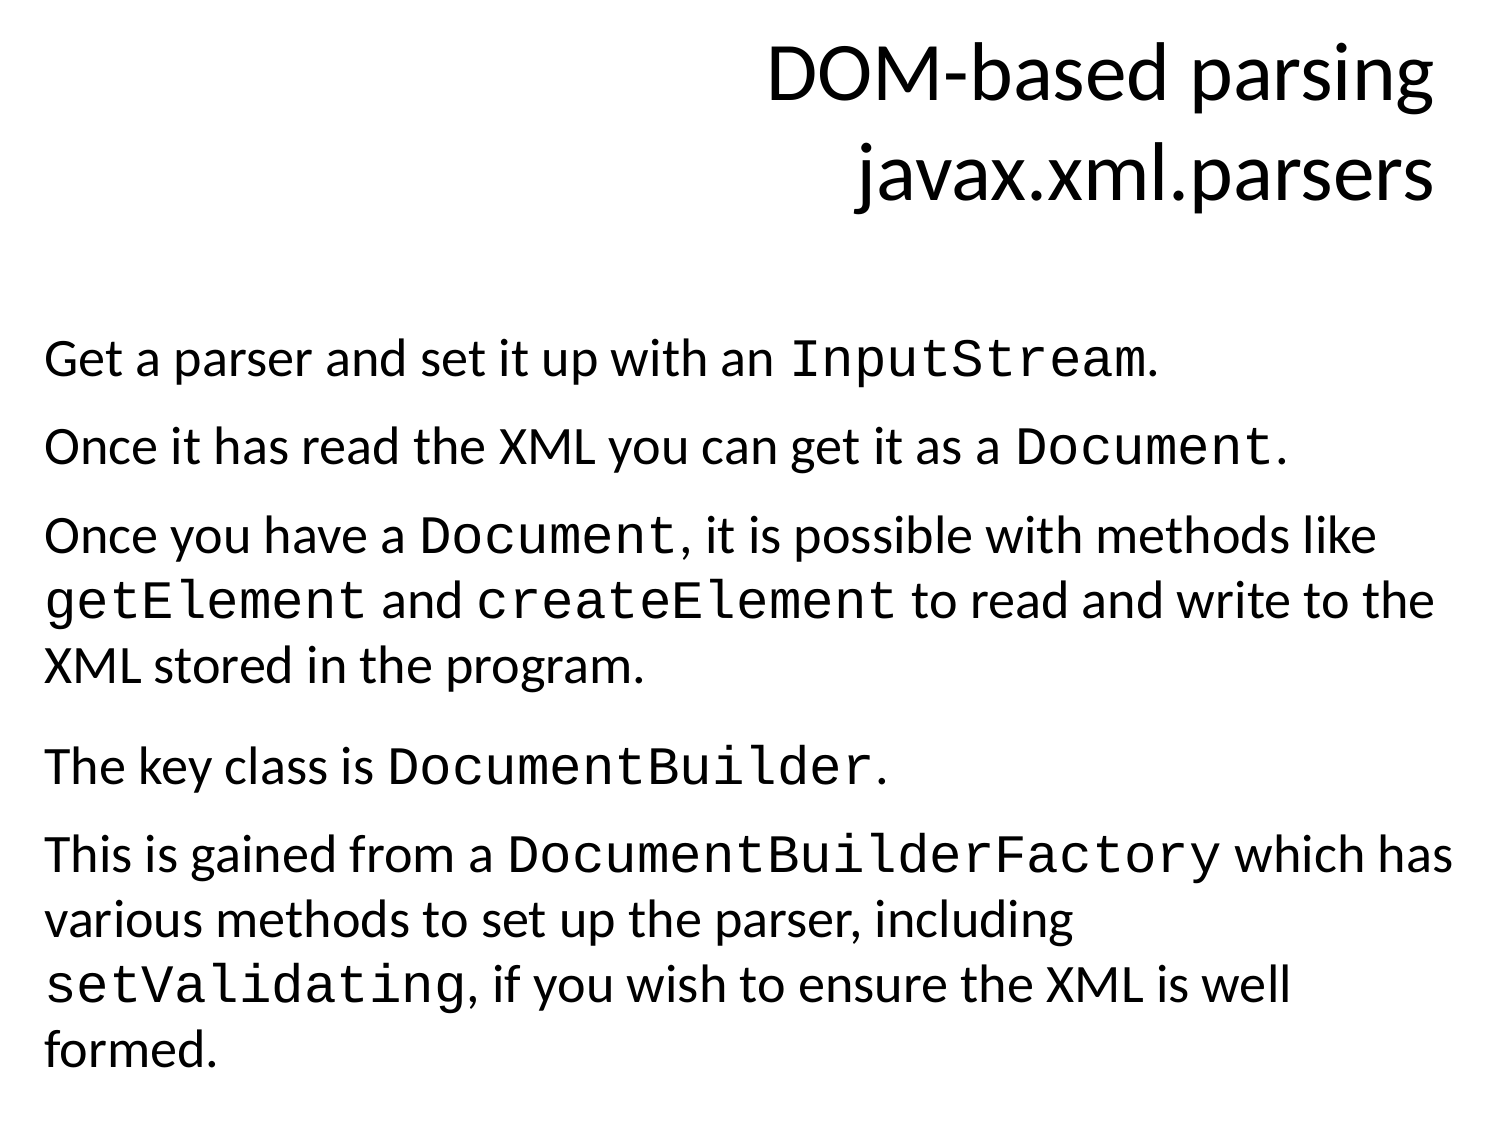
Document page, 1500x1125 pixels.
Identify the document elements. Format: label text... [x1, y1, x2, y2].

title DOM-based parsing javax.xml.parsers [100, 30, 1451, 303]
list Get a parser and set it up with an InputStream. Once it has read the XML you can get it as a Document. Once you have a Document, it is possible with methods like getElement and createElement to read and write to the XML stored in the program. The key class is DocumentBuilder. This is gained from a DocumentBuilderFactory which has various methods to set up the parser, including setValidating, if you wish to ensure the XML is well formed. [29, 314, 1471, 1094]
